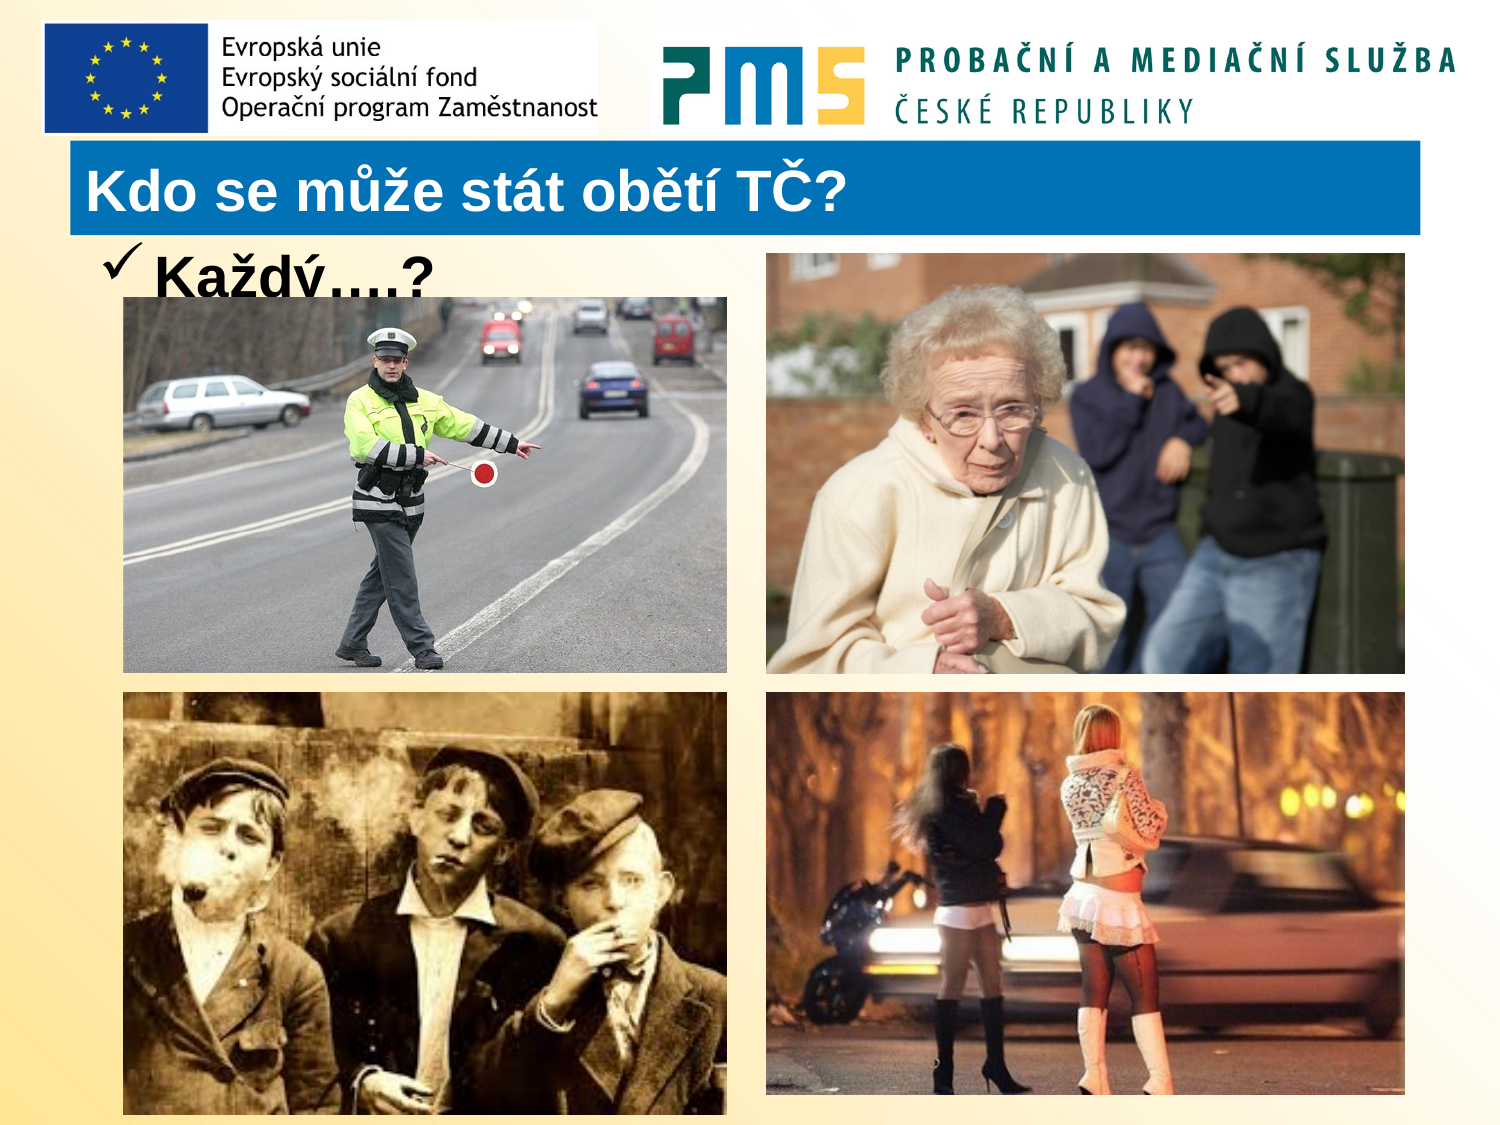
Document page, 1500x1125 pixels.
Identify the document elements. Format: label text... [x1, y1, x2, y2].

picture [0, 0, 1500, 1125]
title Kdo se může stát obětí TČ? [70, 140, 1421, 236]
list Každý….? [83, 231, 1434, 923]
